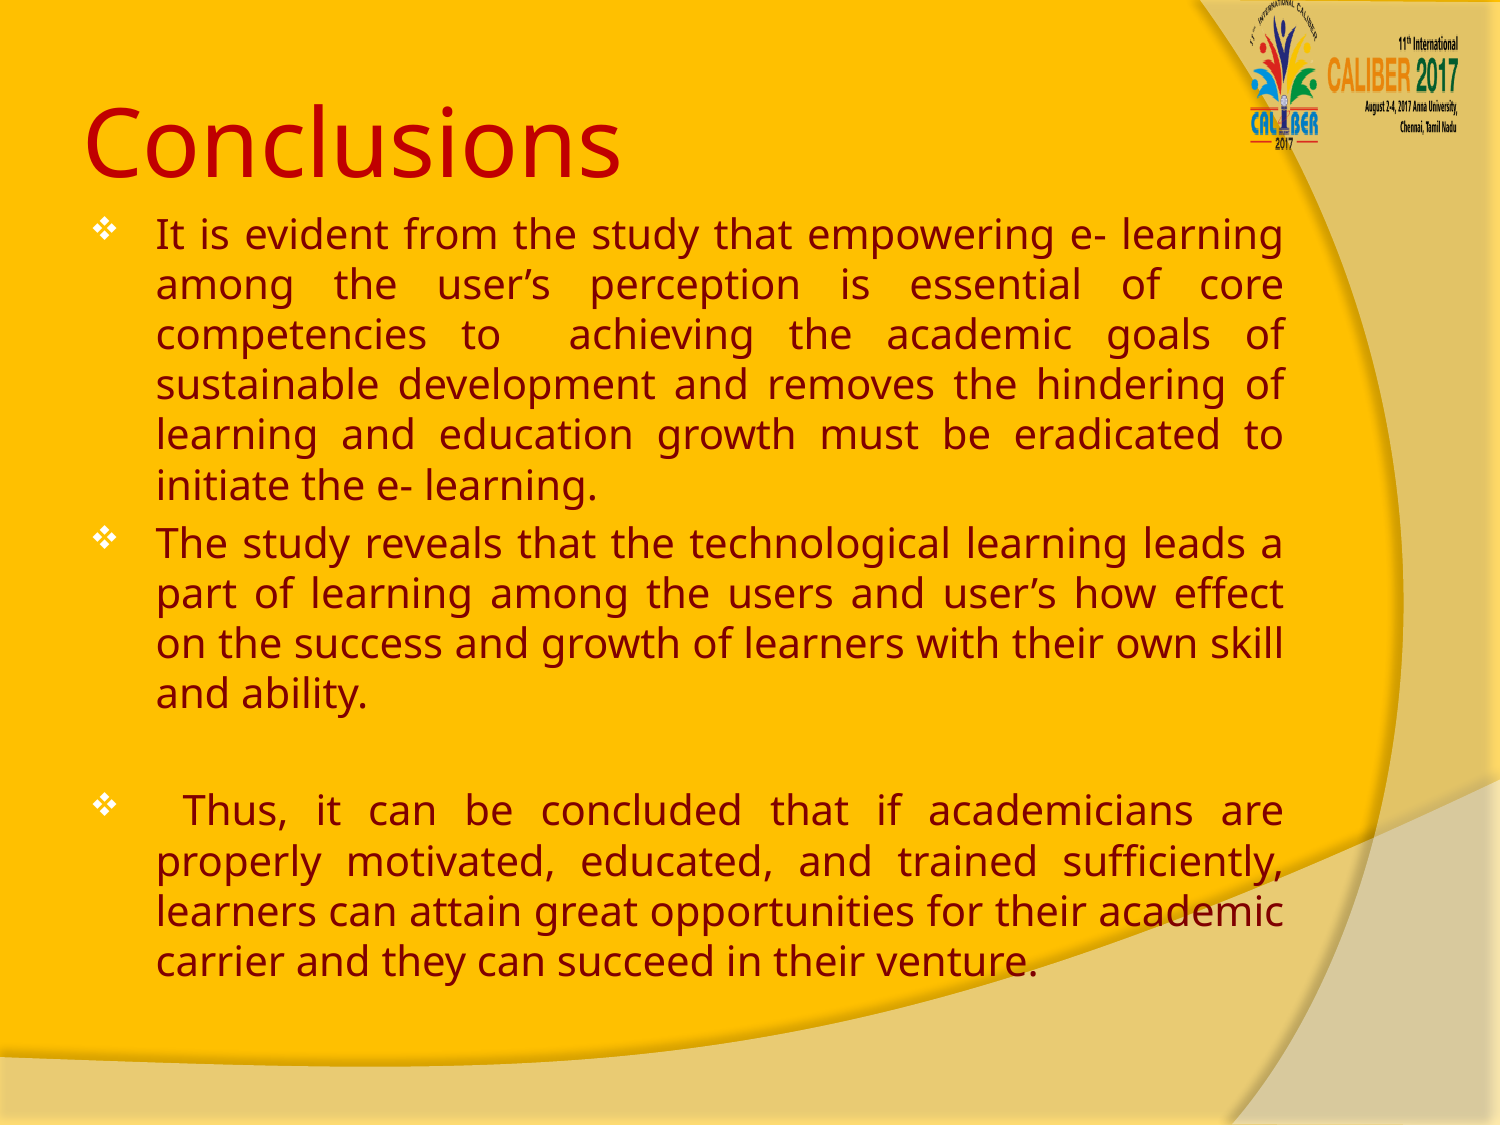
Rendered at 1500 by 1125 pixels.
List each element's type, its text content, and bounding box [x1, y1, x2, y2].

title Conclusions [75, 45, 1300, 200]
list It is evident from the study that empowering e- learning among the user’s perception is essential of core competencies to achieving the academic goals of sustainable development and removes the hindering of learning and education growth must be eradicated to initiate the e- learning. The study reveals that the technological learning leads a part of learning among the users and user’s how effect on the success and growth of learners with their own skill and ability. Thus, it can be concluded that if academicians are properly motivated, educated, and trained sufficiently, learners can attain great opportunities for their academic carrier and they can succeed in their venture. [75, 200, 1300, 1005]
picture [1249, 0, 1459, 151]
